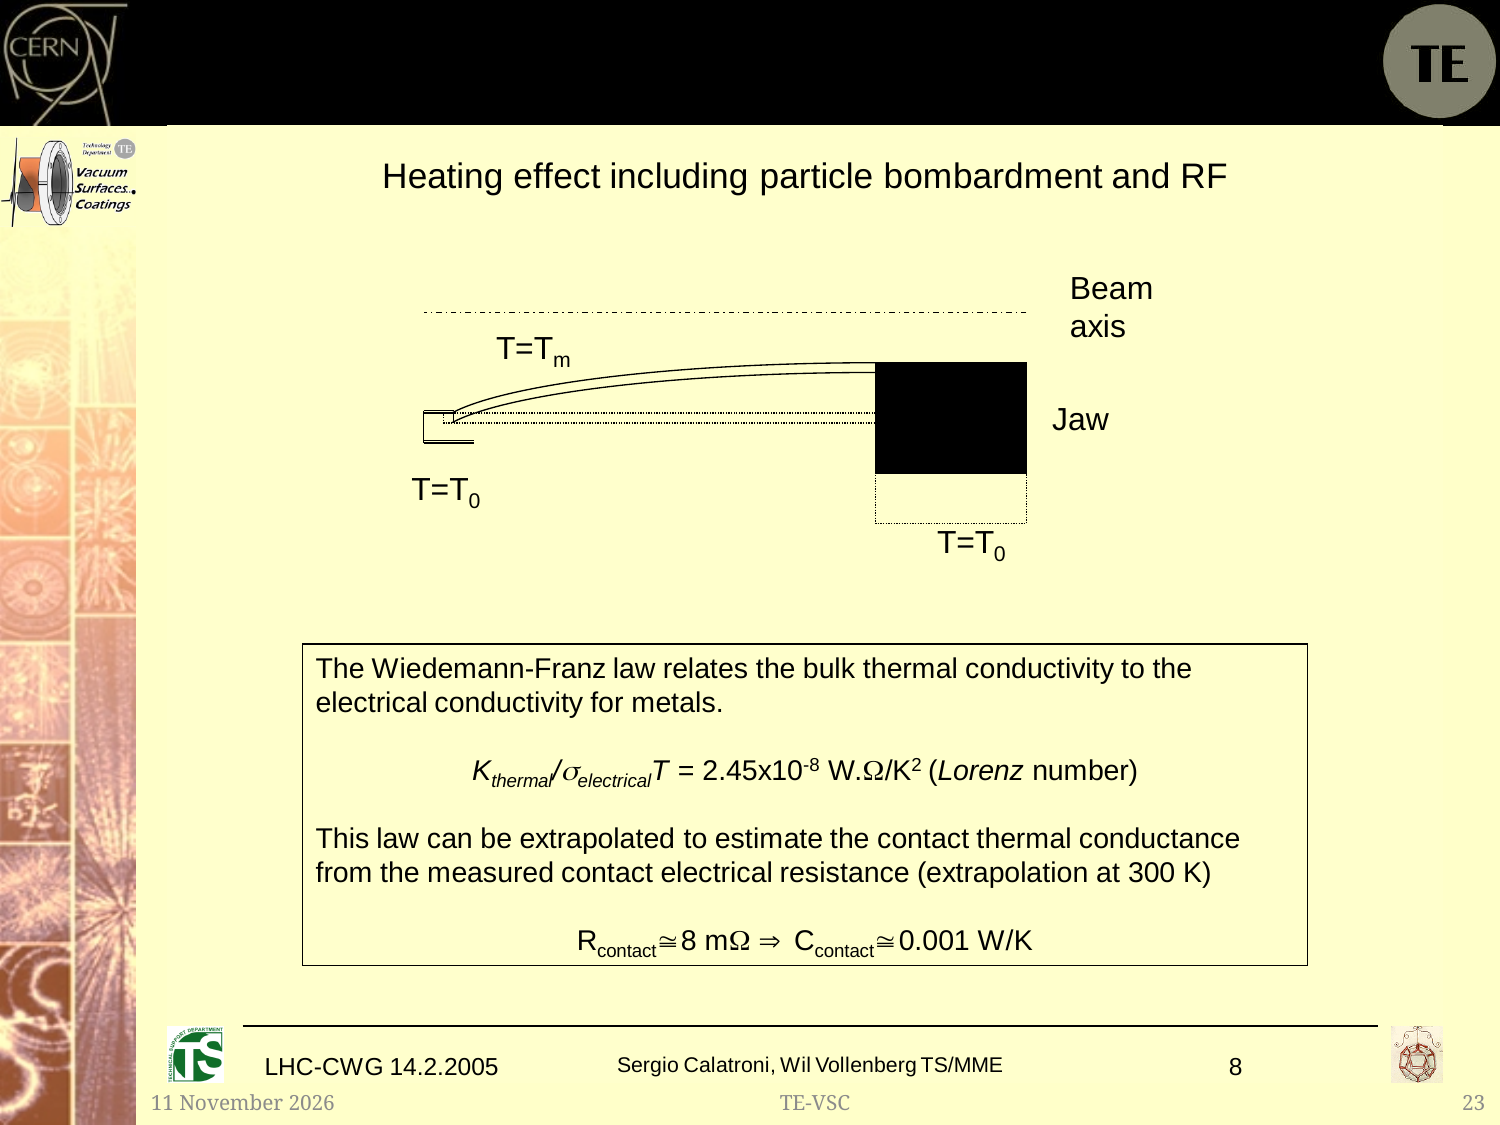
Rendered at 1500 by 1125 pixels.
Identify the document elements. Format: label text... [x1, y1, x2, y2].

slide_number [135, 1082, 455, 1125]
slide_number 23 [1185, 1082, 1500, 1125]
footer TE-VSC [478, 1090, 1152, 1125]
picture [0, 0, 1500, 1125]
